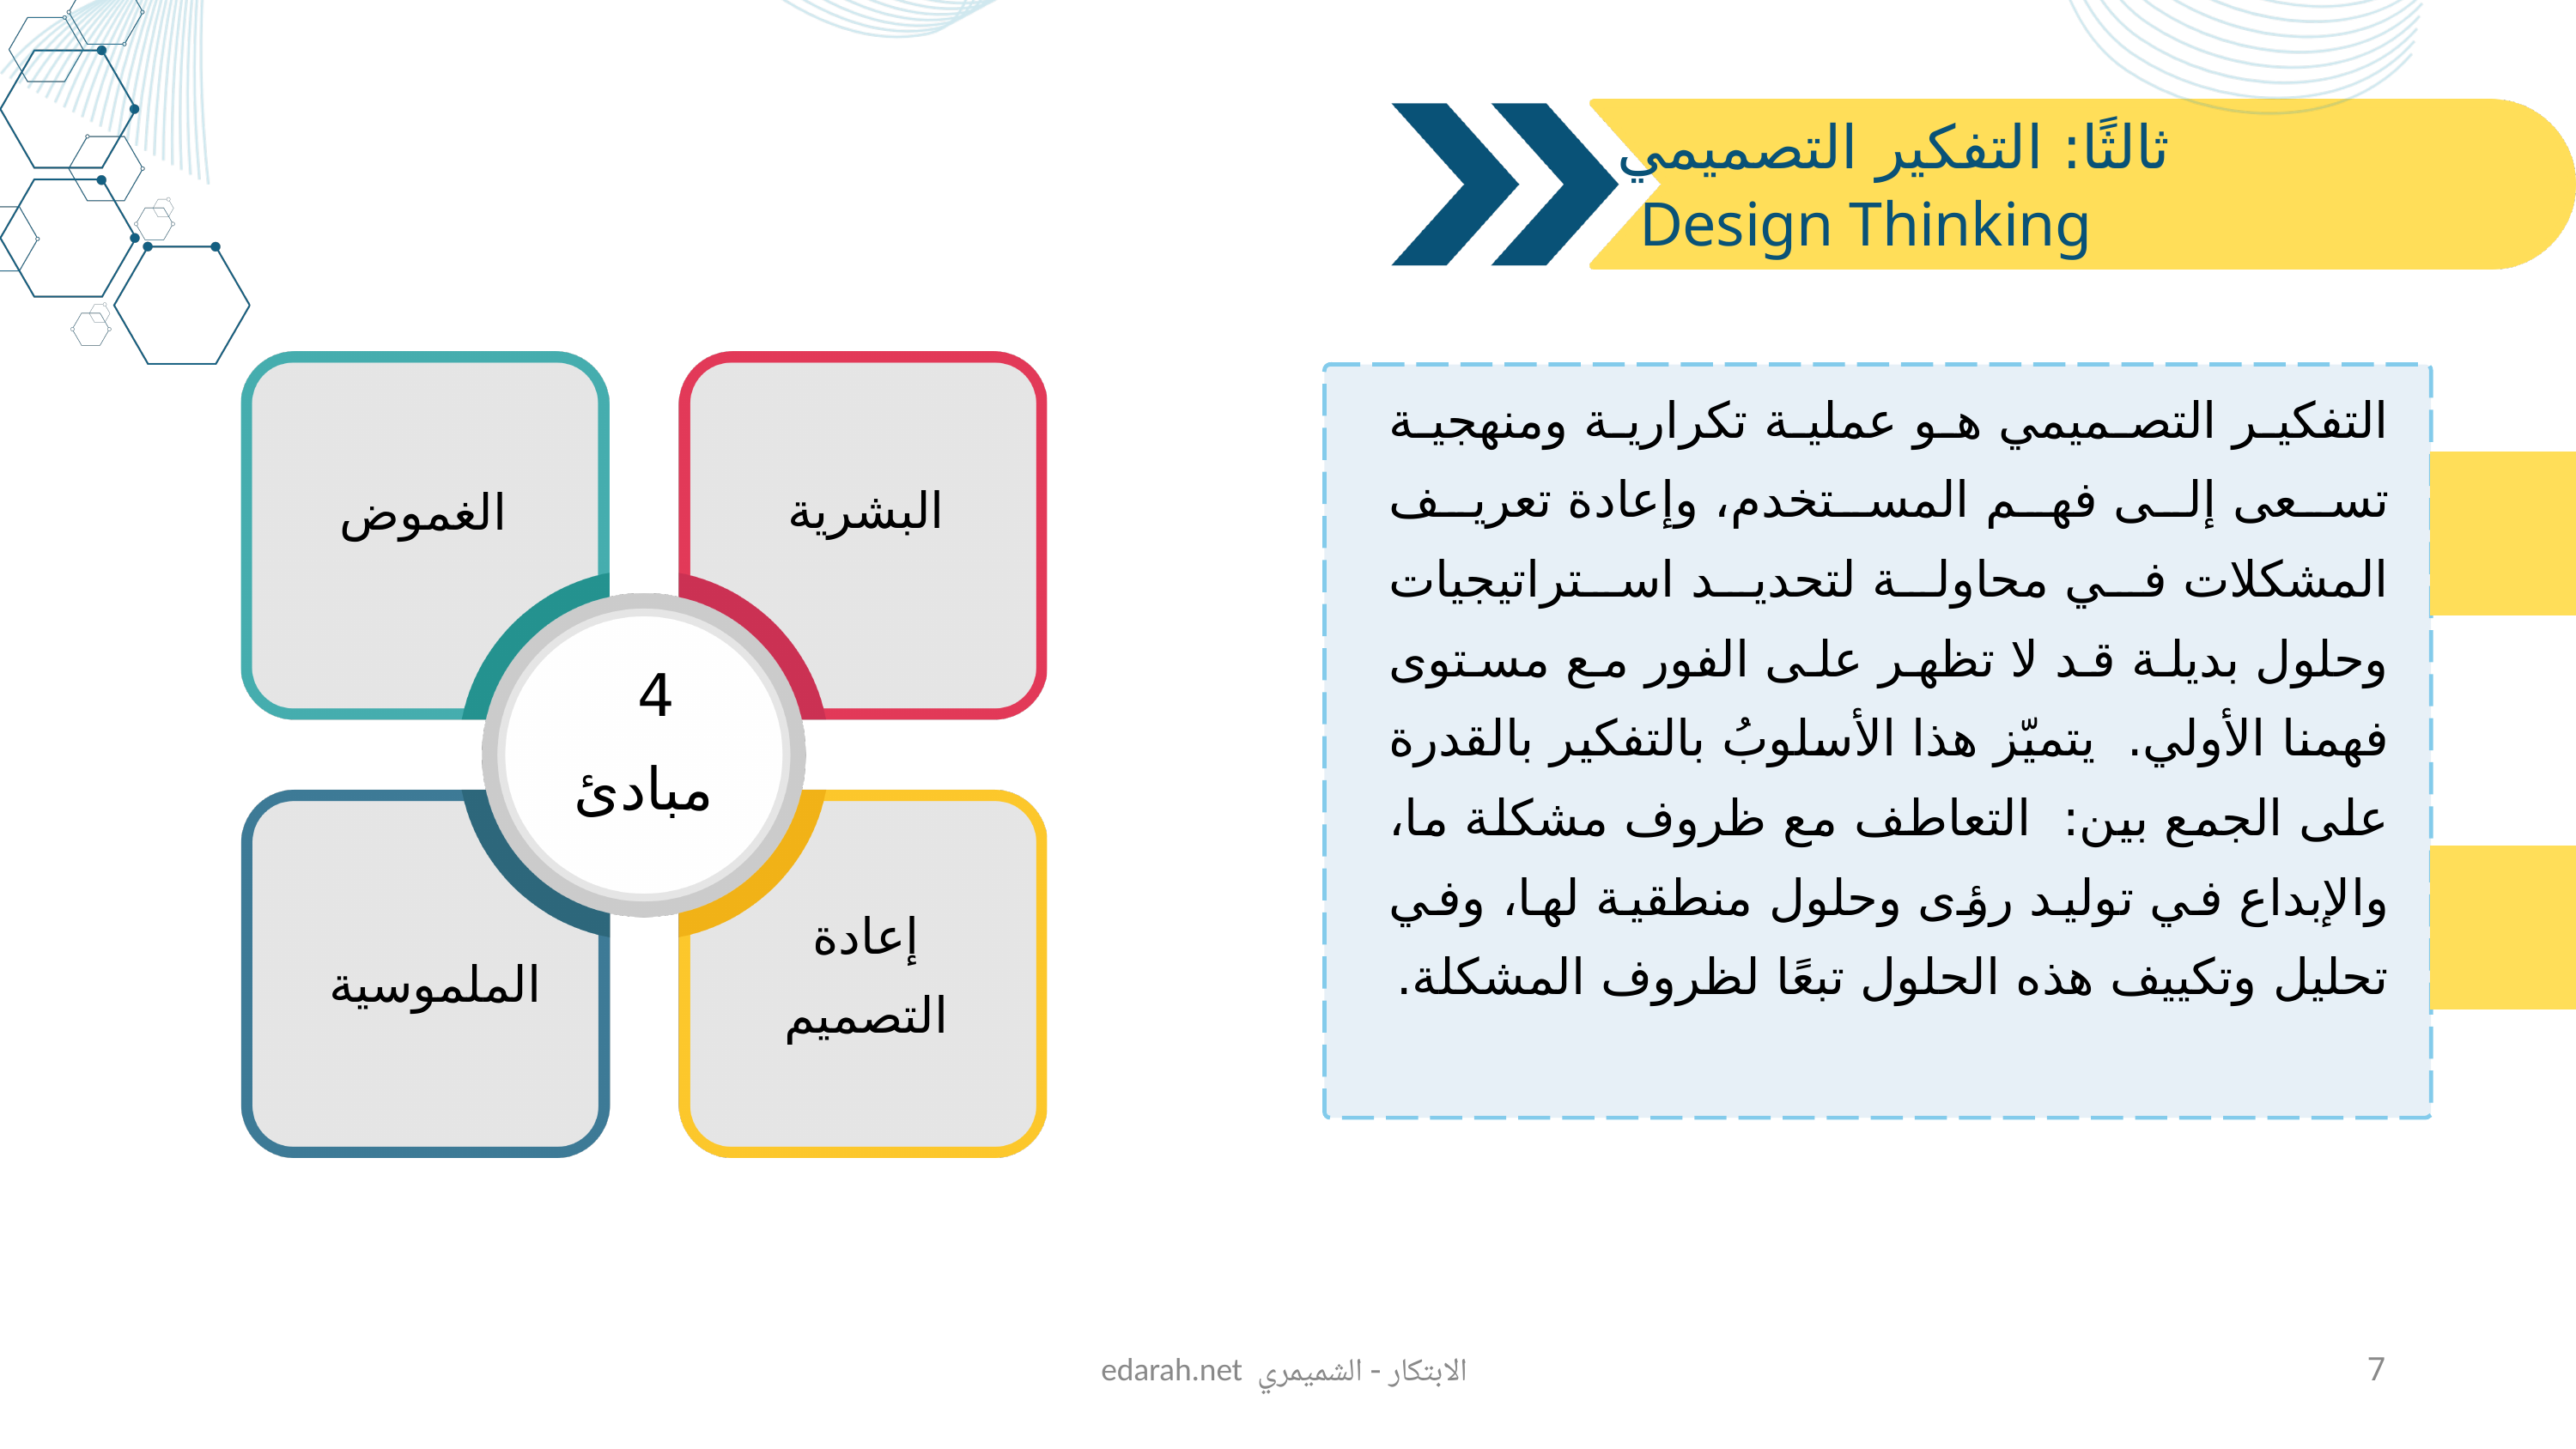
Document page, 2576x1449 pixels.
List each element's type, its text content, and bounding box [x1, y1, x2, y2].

text_box البشرية [748, 379, 985, 538]
text_box الغموض [305, 380, 542, 540]
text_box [2429, 845, 2576, 1009]
text_box [240, 351, 1048, 1158]
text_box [2429, 452, 2576, 616]
text_box إعادة التصميم [748, 883, 985, 1044]
text_box edarah.net الابتكار - الشميمري [866, 1349, 1710, 1388]
text_box [0, 185, 251, 365]
text_box 7 [1832, 1349, 2386, 1388]
text_box [0, 0, 2472, 185]
text_box [1391, 99, 2576, 270]
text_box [1324, 364, 2432, 1119]
text_box الملموسية [305, 932, 542, 1012]
text_box ثالثًا: التفكير التصميمي Design Thinking [1483, 185, 2229, 258]
text_box 4 مبادئ [501, 634, 787, 822]
